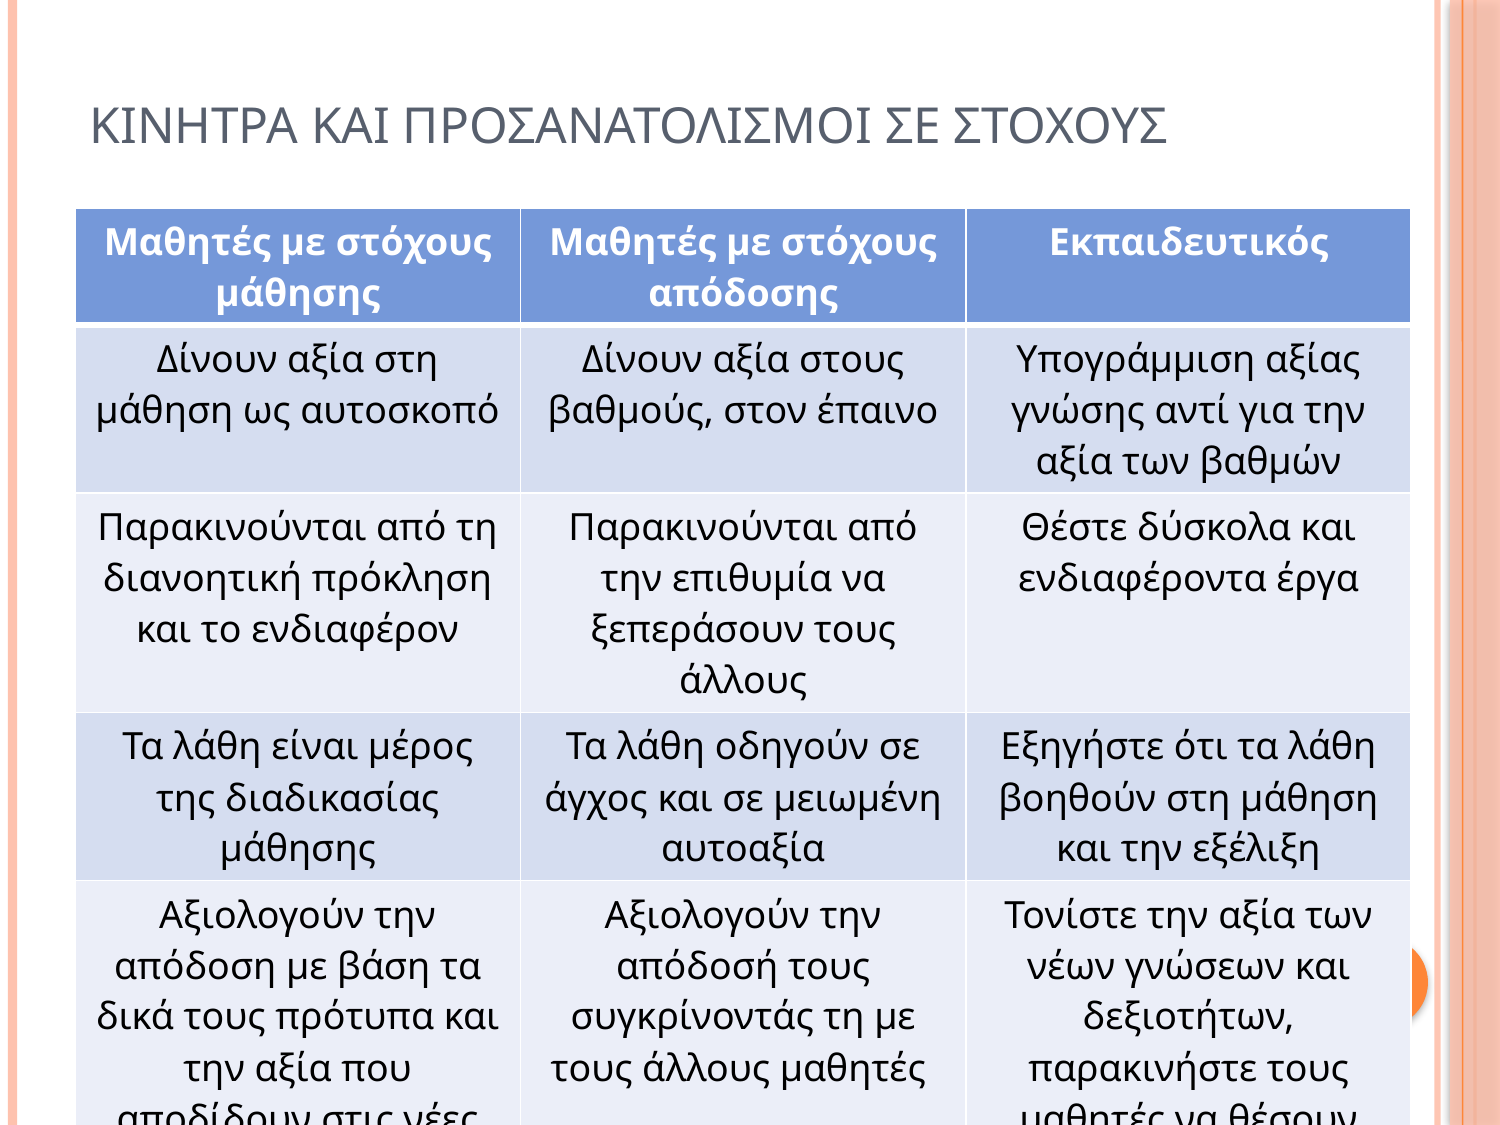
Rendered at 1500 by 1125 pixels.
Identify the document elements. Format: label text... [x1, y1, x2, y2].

table_header Εκπαιδευτικός [967, 209, 1410, 322]
table_cell Παρακινούνται από τη διανοητική πρόκληση και το ενδιαφέρον [76, 494, 520, 712]
table_cell Εξηγήστε ότι τα λάθη βοηθούν στη μάθηση και την εξέλιξη [967, 713, 1410, 880]
title Κινητρα και προσανατολισμοι σε στοχουσ [75, 45, 1300, 161]
table_cell Τα λάθη είναι μέρος της διαδικασίας μάθησης [76, 713, 520, 880]
table_cell Παρακινούνται από την επιθυμία να ξεπεράσουν τους άλλους [521, 494, 965, 712]
table_cell Δίνουν αξία στη μάθηση ως αυτοσκοπό [76, 328, 520, 492]
table_cell Τονίστε την αξία των νέων γνώσεων και δεξιοτήτων, παρακινήστε τους μαθητές να θέσουν δικά τους μαθησιακά πρότυπα [967, 881, 1410, 1125]
table_cell Αξιολογούν την απόδοση με βάση τα δικά τους πρότυπα και την αξία που αποδίδουν στις νέες γνώσεις και δεξιότητες [76, 881, 520, 1125]
table_cell Αξιολογούν την απόδοσή τους συγκρίνοντάς τη με τους άλλους μαθητές [521, 881, 965, 1125]
table_cell Υπογράμμιση αξίας γνώσης αντί για την αξία των βαθμών [967, 328, 1410, 492]
table_header Μαθητές με στόχους απόδοσης [521, 209, 965, 322]
table_cell Τα λάθη οδηγούν σε άγχος και σε μειωμένη αυτοαξία [521, 713, 965, 880]
table_cell Θέστε δύσκολα και ενδιαφέροντα έργα [967, 494, 1410, 712]
table_cell Δίνουν αξία στους βαθμούς, στον έπαινο [521, 328, 965, 492]
table_header Μαθητές με στόχους μάθησης [76, 209, 520, 322]
